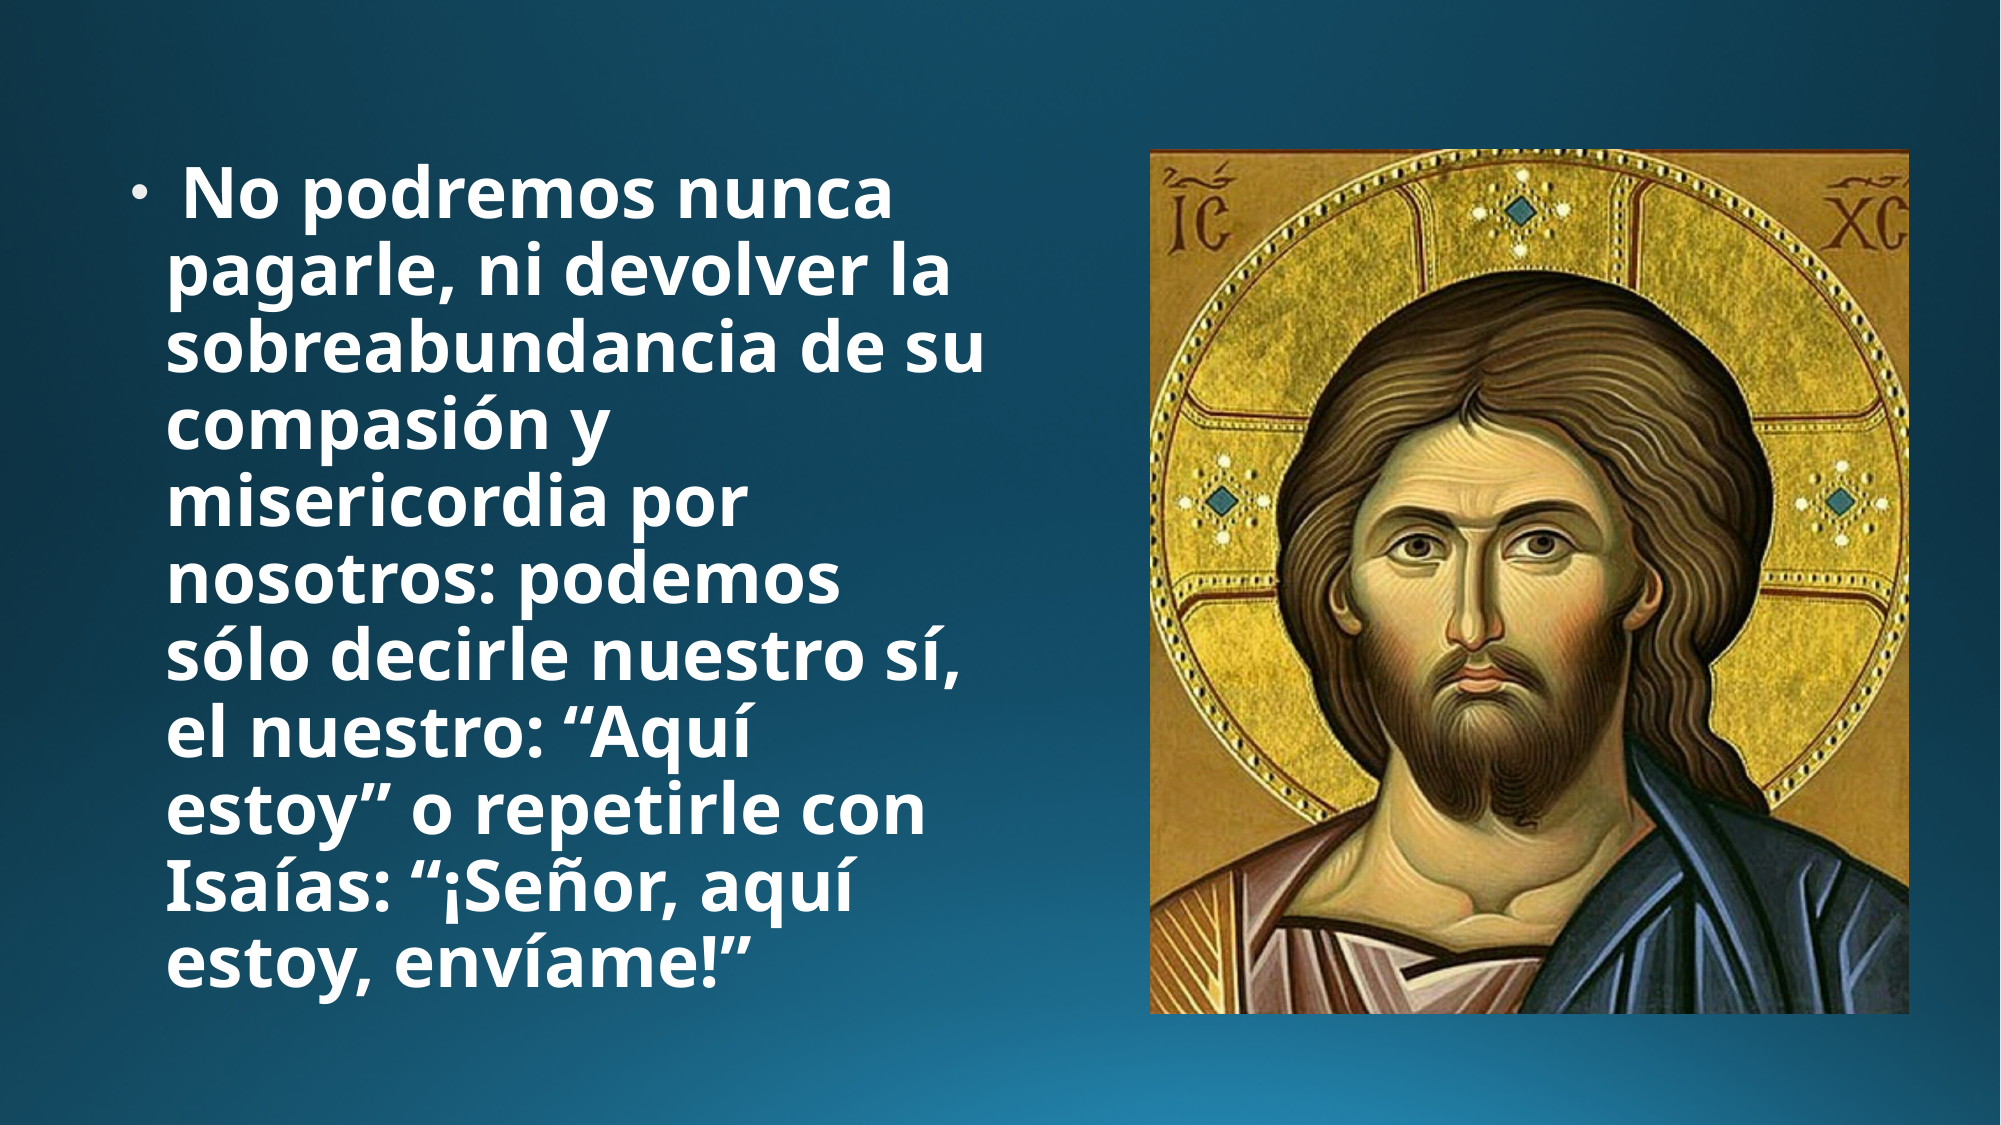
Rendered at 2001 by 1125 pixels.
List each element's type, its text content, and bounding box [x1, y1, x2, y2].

picture [0, 0, 2001, 1125]
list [1150, 149, 1909, 1014]
list No podremos nunca pagarle, ni devolver la sobreabundancia de su compasión y misericordia por nosotros: podemos sólo decirle nuestro sí, el nuestro: “Aquí estoy” o repetirle con Isaías: “¡Señor, aquí estoy, envíame!” [115, 149, 1009, 1014]
